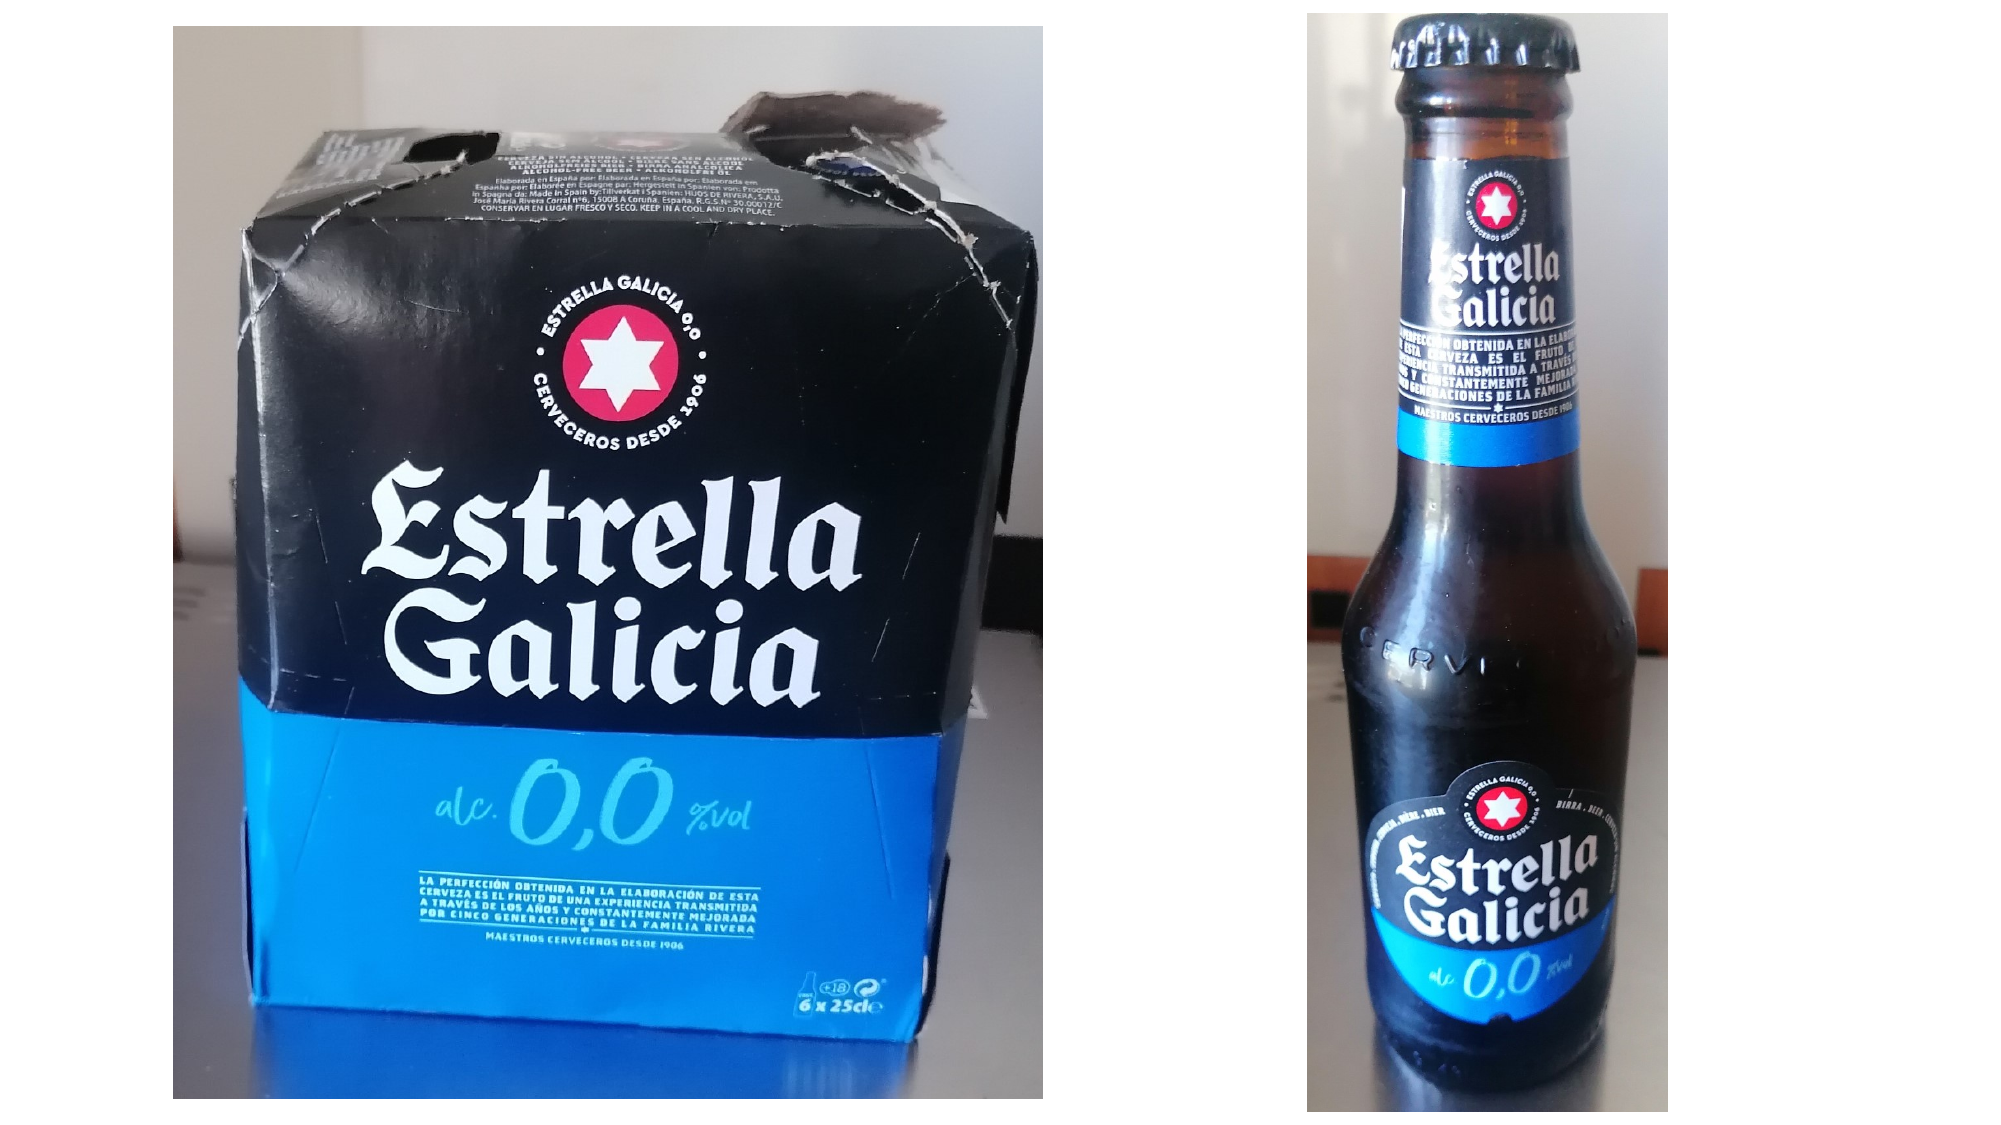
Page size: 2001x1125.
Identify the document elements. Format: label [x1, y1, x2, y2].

picture [172, 26, 1044, 1099]
picture [1306, 12, 1668, 1112]
